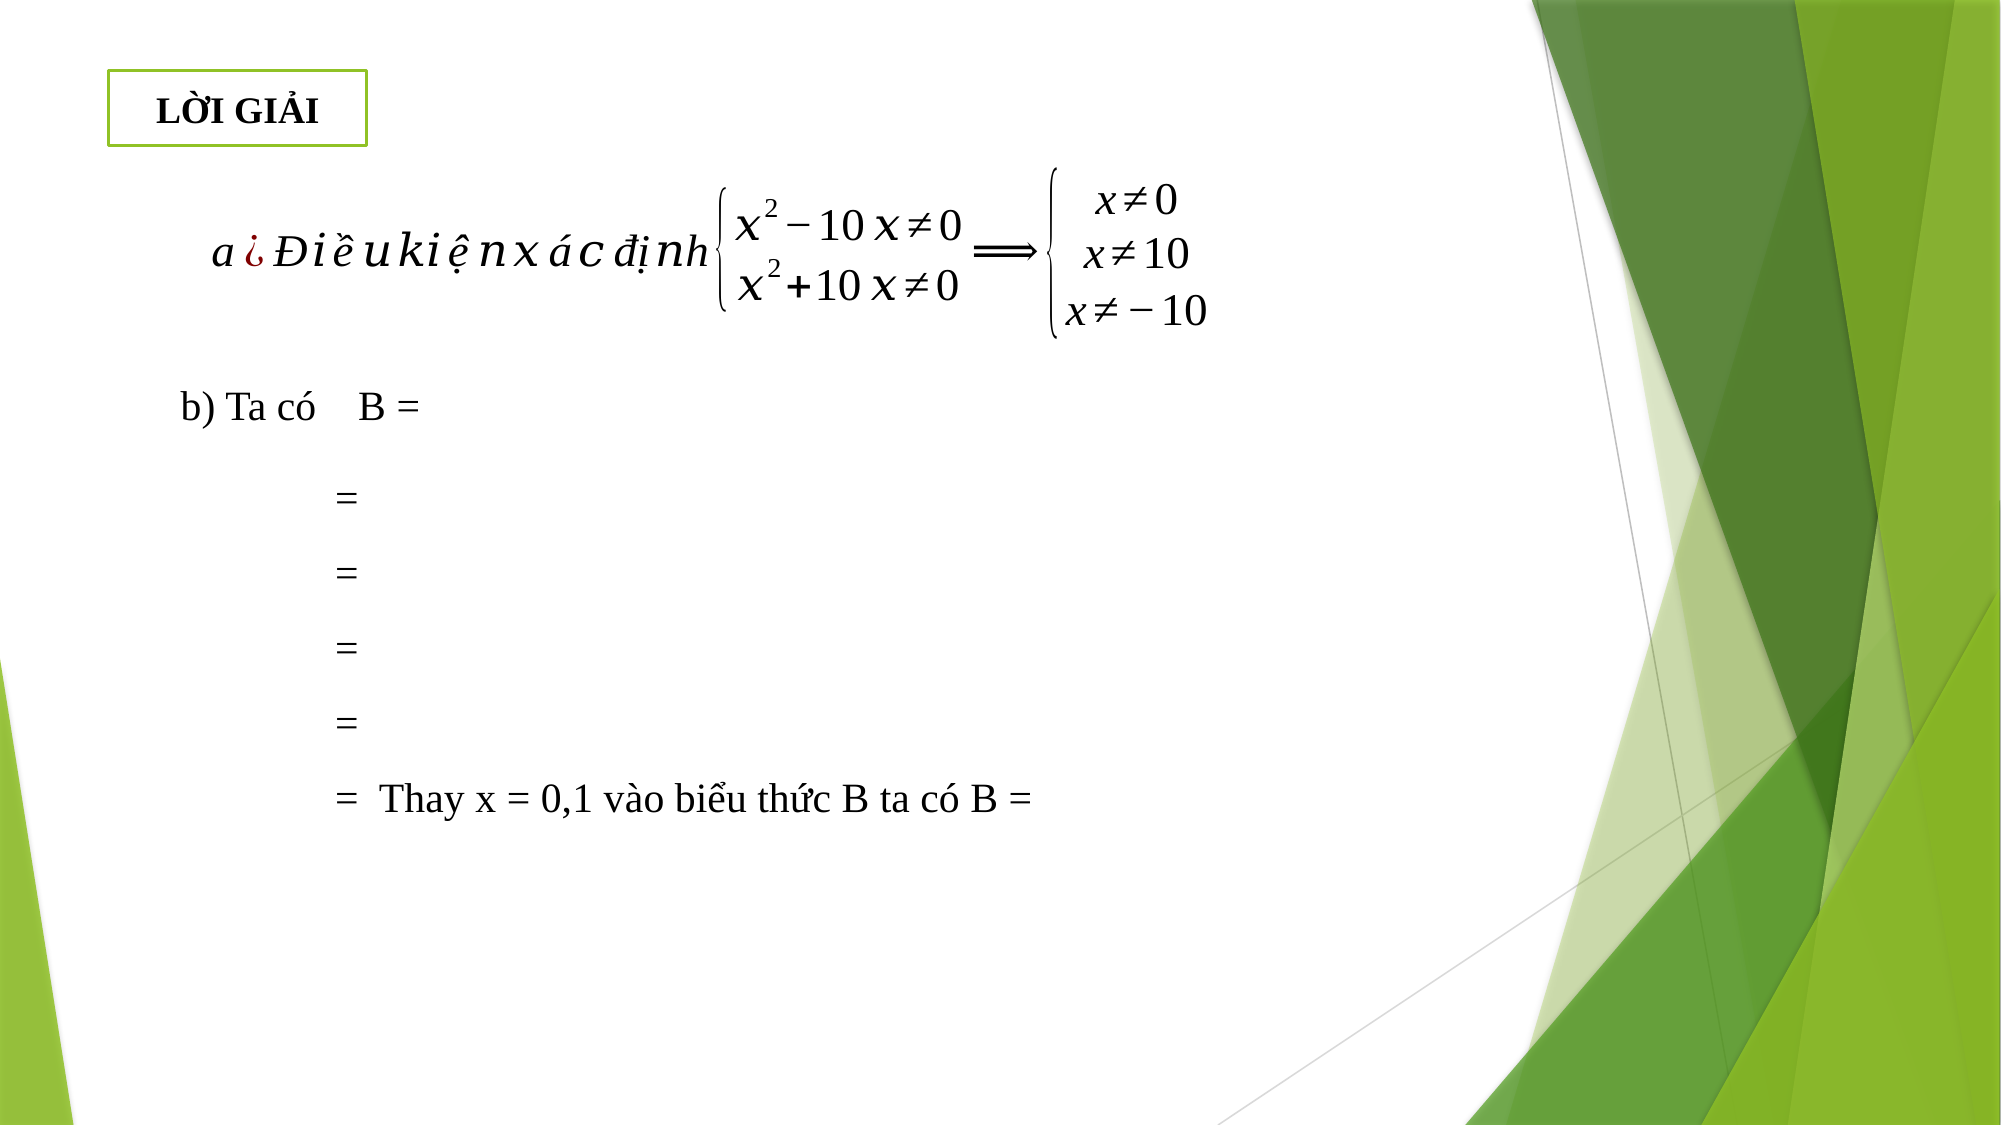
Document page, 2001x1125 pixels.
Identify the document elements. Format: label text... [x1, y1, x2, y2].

text_box LỜI GIẢI [107, 69, 368, 147]
